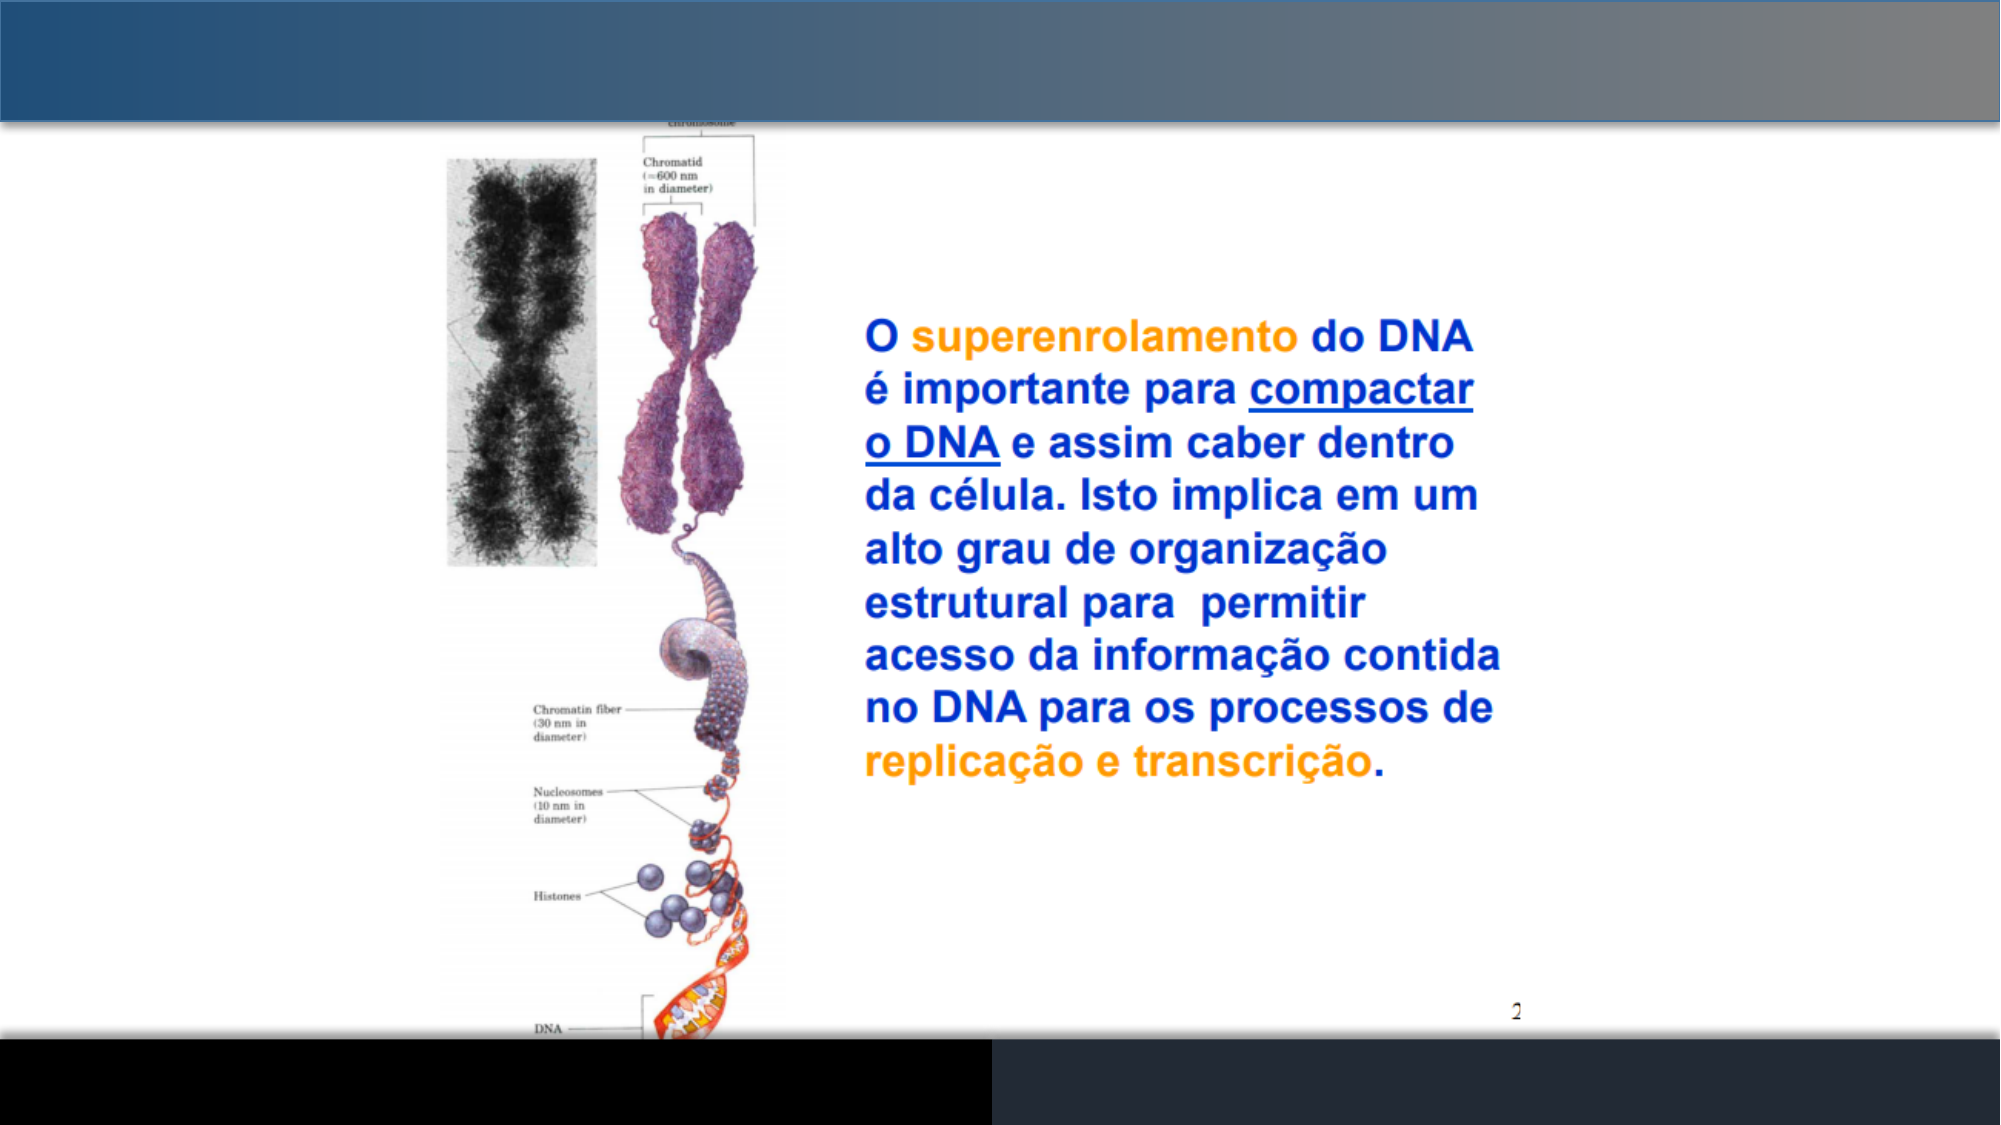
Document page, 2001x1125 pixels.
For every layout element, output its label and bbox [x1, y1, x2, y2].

text_box [0, 0, 2000, 122]
text_box [991, 1038, 2000, 1125]
text_box [0, 1038, 991, 1125]
list [373, 88, 1521, 1057]
